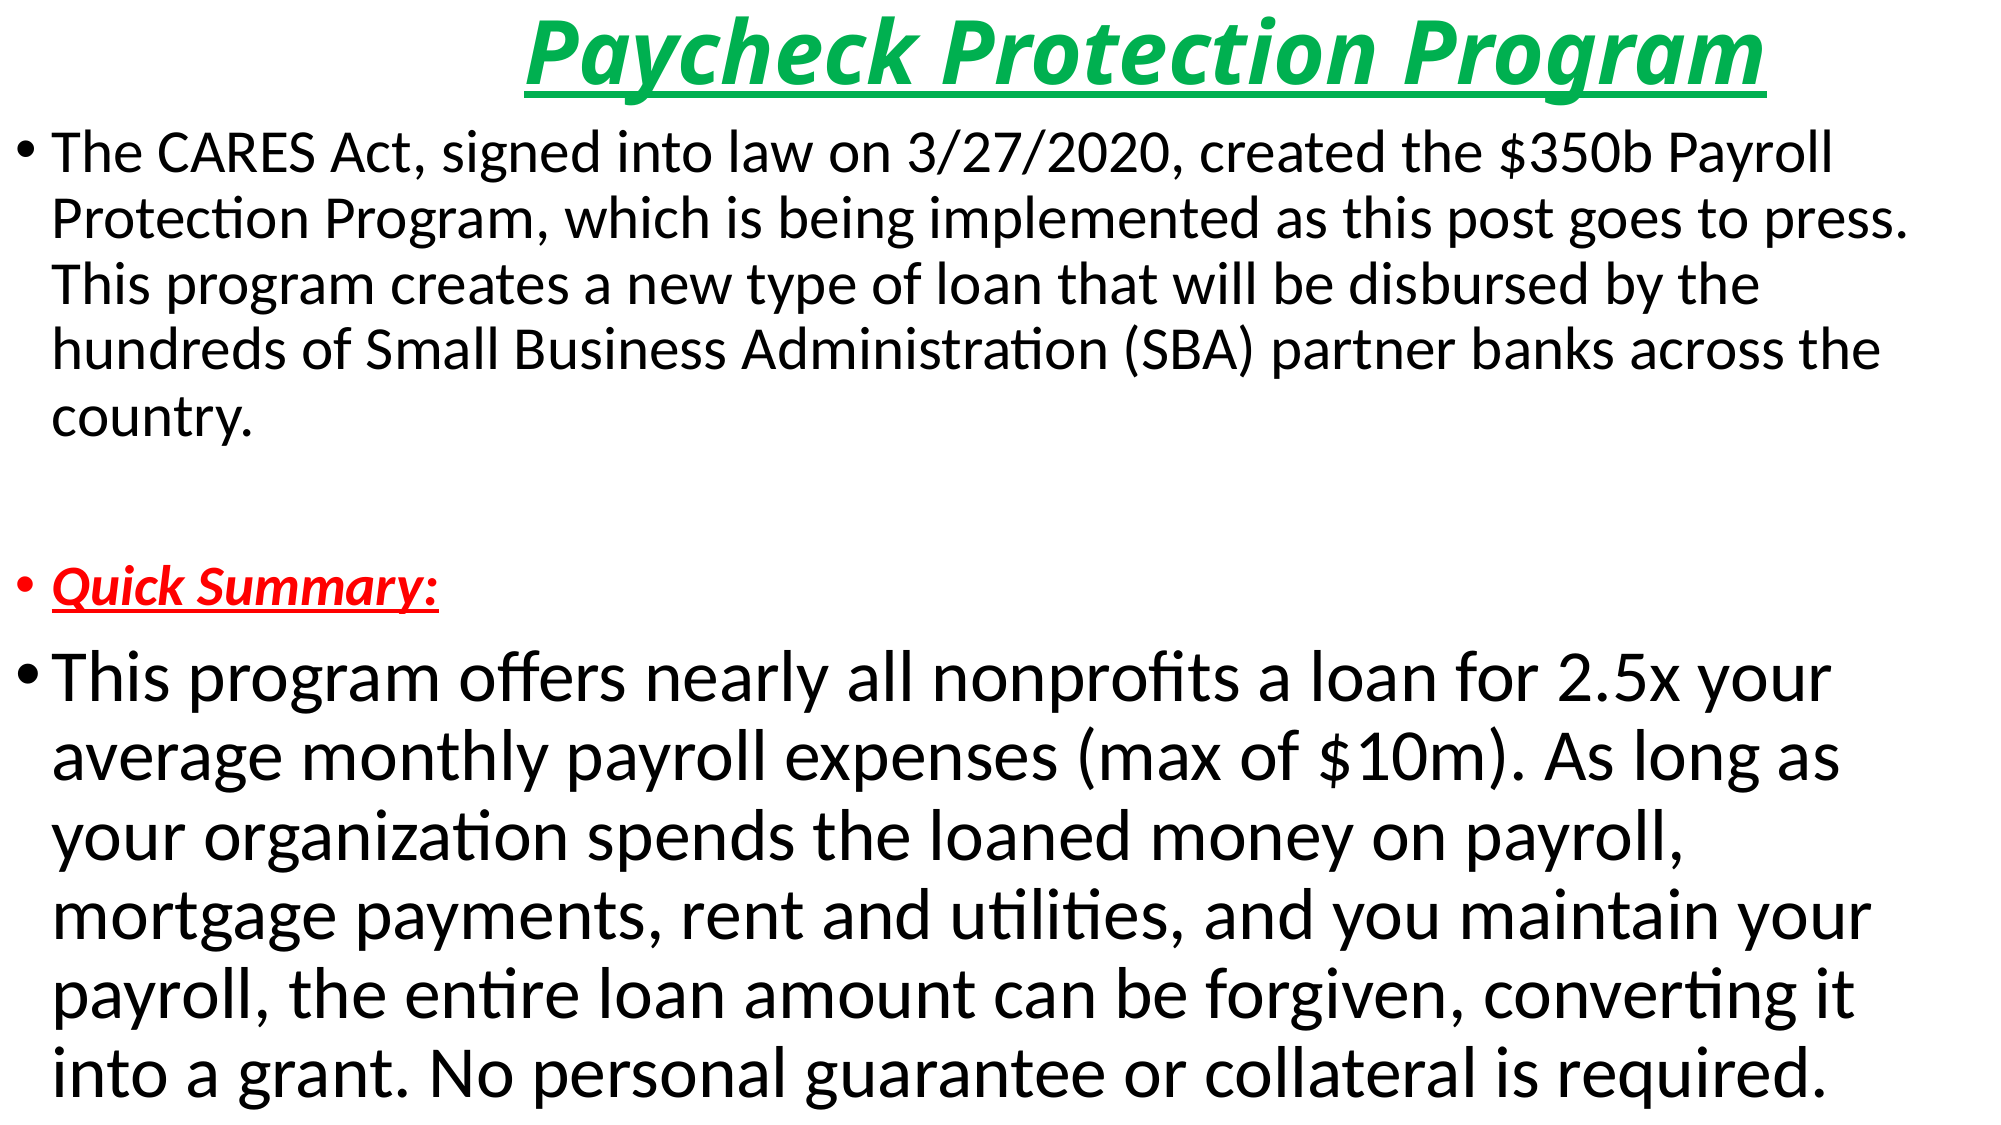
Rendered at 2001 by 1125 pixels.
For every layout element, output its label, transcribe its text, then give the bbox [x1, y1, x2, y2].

list The CARES Act, signed into law on 3/27/2020, created the $350b Payroll Protection Program, which is being implemented as this post goes to press. This program creates a new type of loan that will be disbursed by the hundreds of Small Business Administration (SBA) partner banks across the country. Quick Summary: This program offers nearly all nonprofits a loan for 2.5x your average monthly payroll expenses (max of $10m). As long as your organization spends the loaned money on payroll, mortgage payments, rent and utilities, and you maintain your payroll, the entire loan amount can be forgiven, converting it into a grant. No personal guarantee or collateral is required. [0, 111, 2000, 1125]
title Paycheck Protection Program [137, 0, 1863, 111]
